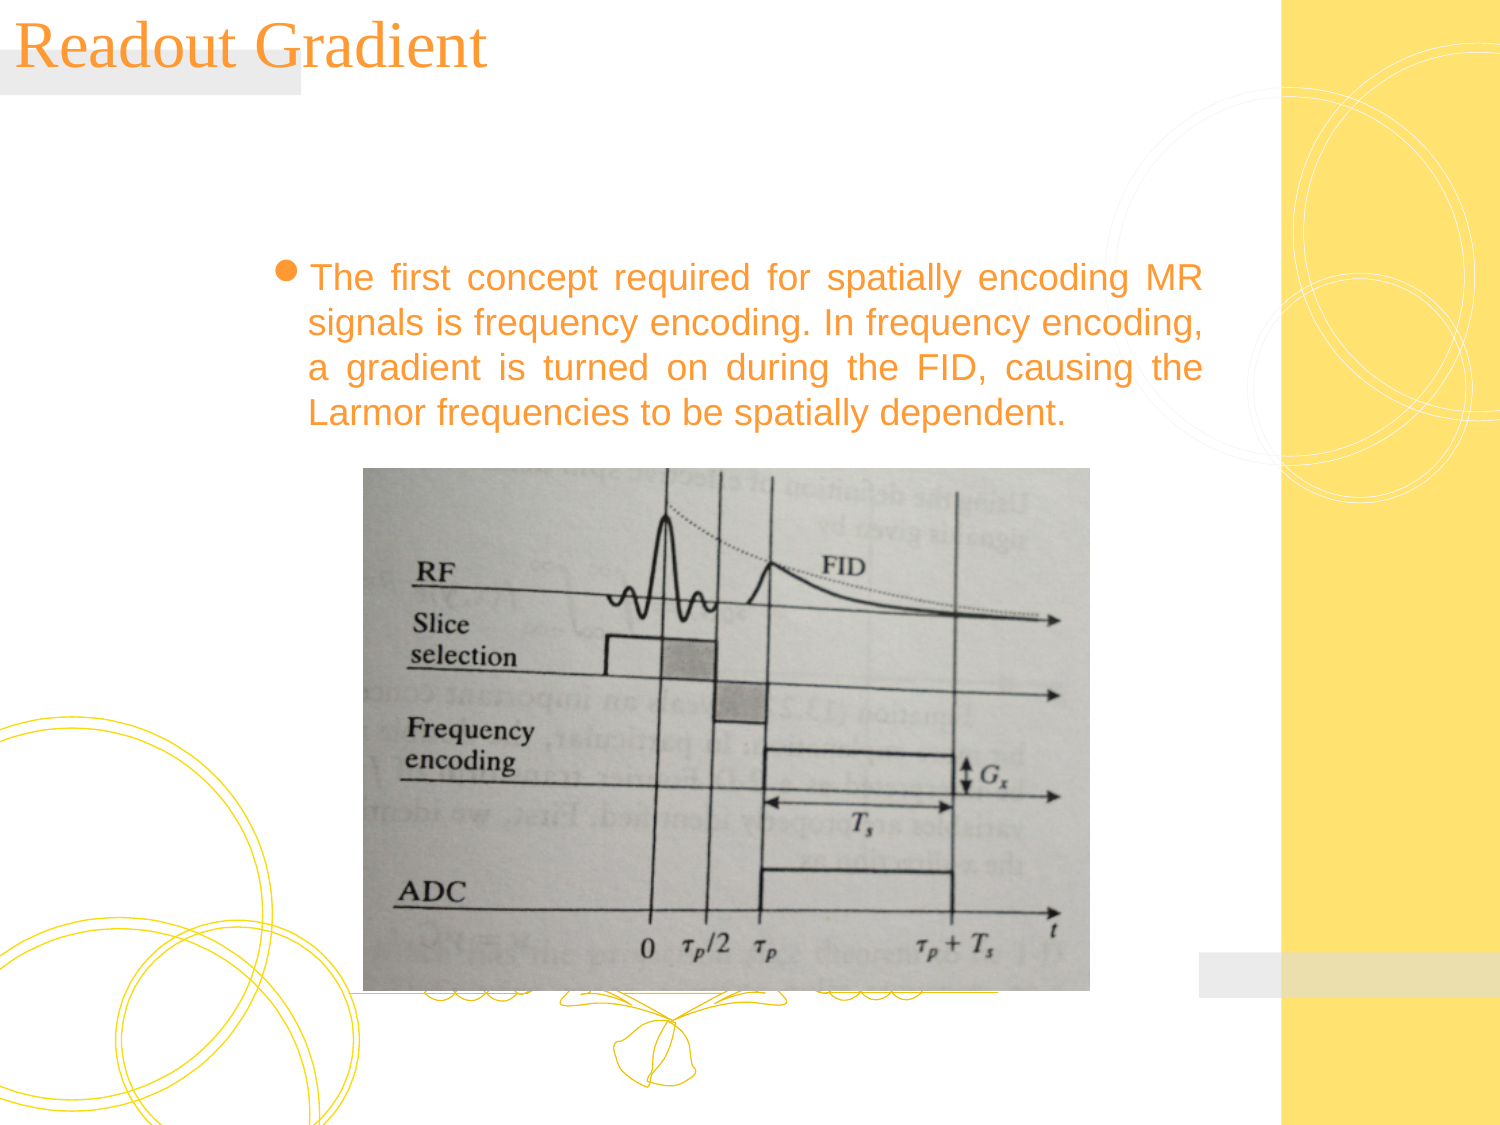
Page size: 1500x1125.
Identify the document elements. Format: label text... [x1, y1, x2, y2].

picture [363, 468, 1091, 992]
text_box Readout Gradient [0, 0, 916, 84]
text_box The first concept required for spatially encoding MR signals is frequency encoding. In frequency encoding, a gradient is turned on during the FID, causing the Larmor frequencies to be spatially dependent. [257, 246, 1219, 531]
